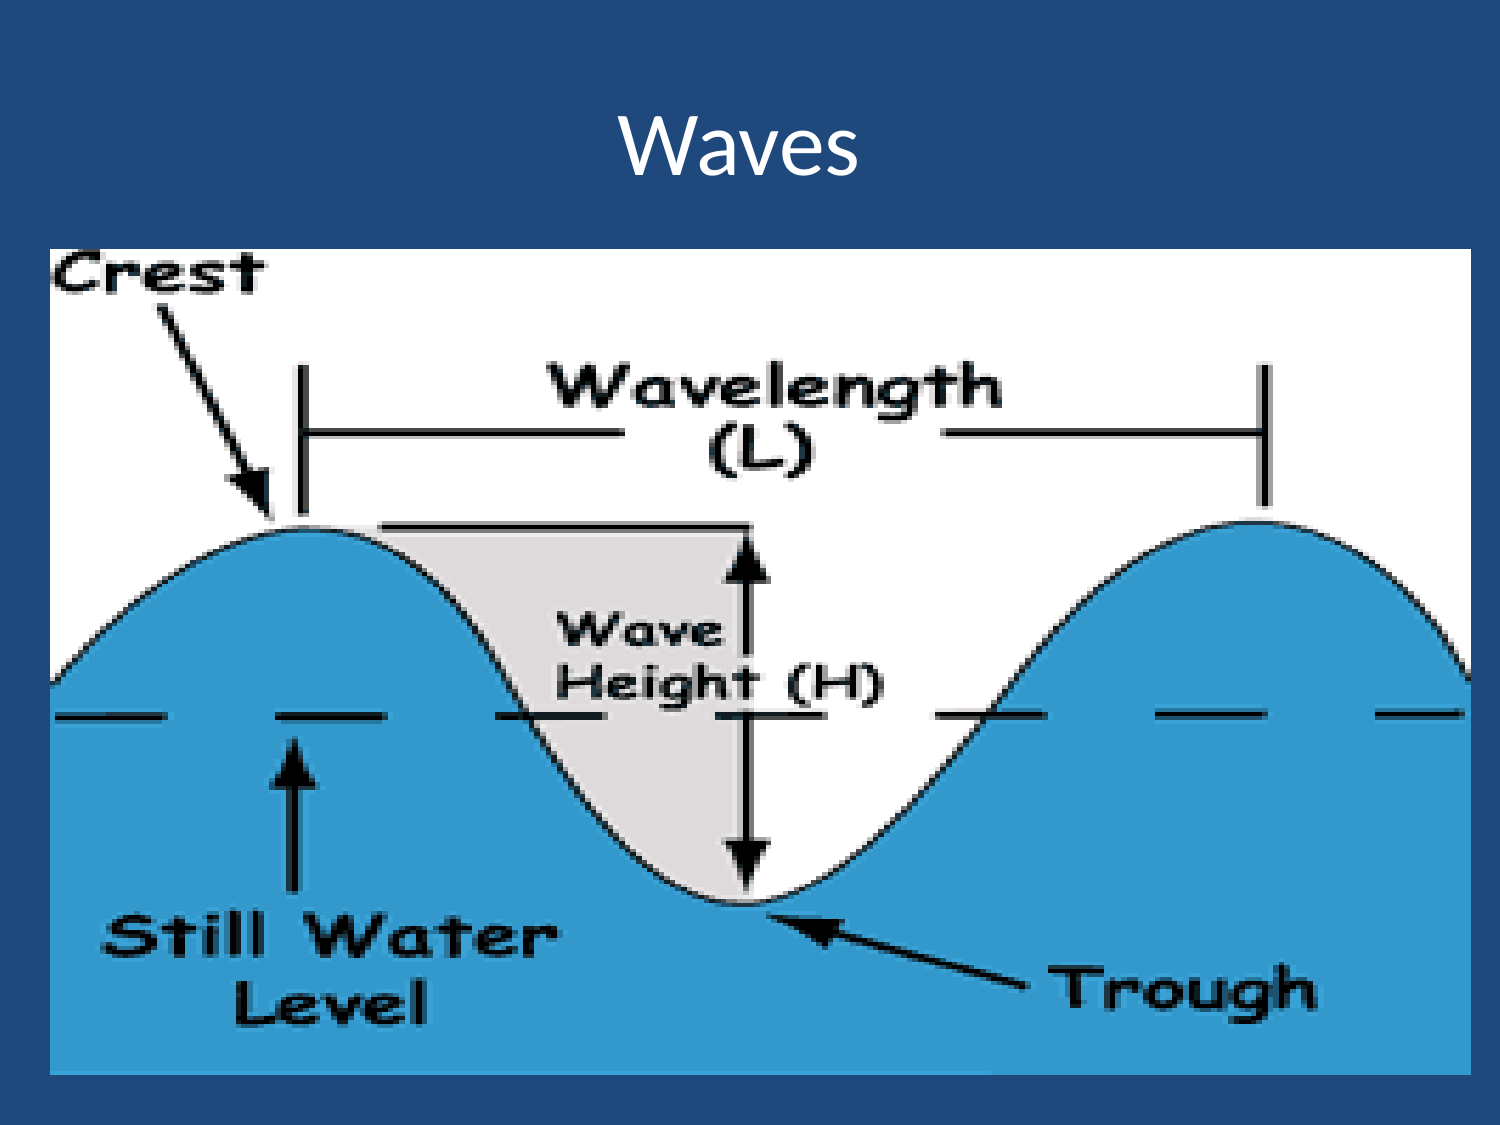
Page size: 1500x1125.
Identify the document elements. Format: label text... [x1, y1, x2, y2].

title Waves [75, 45, 1425, 233]
picture [49, 249, 1471, 1076]
